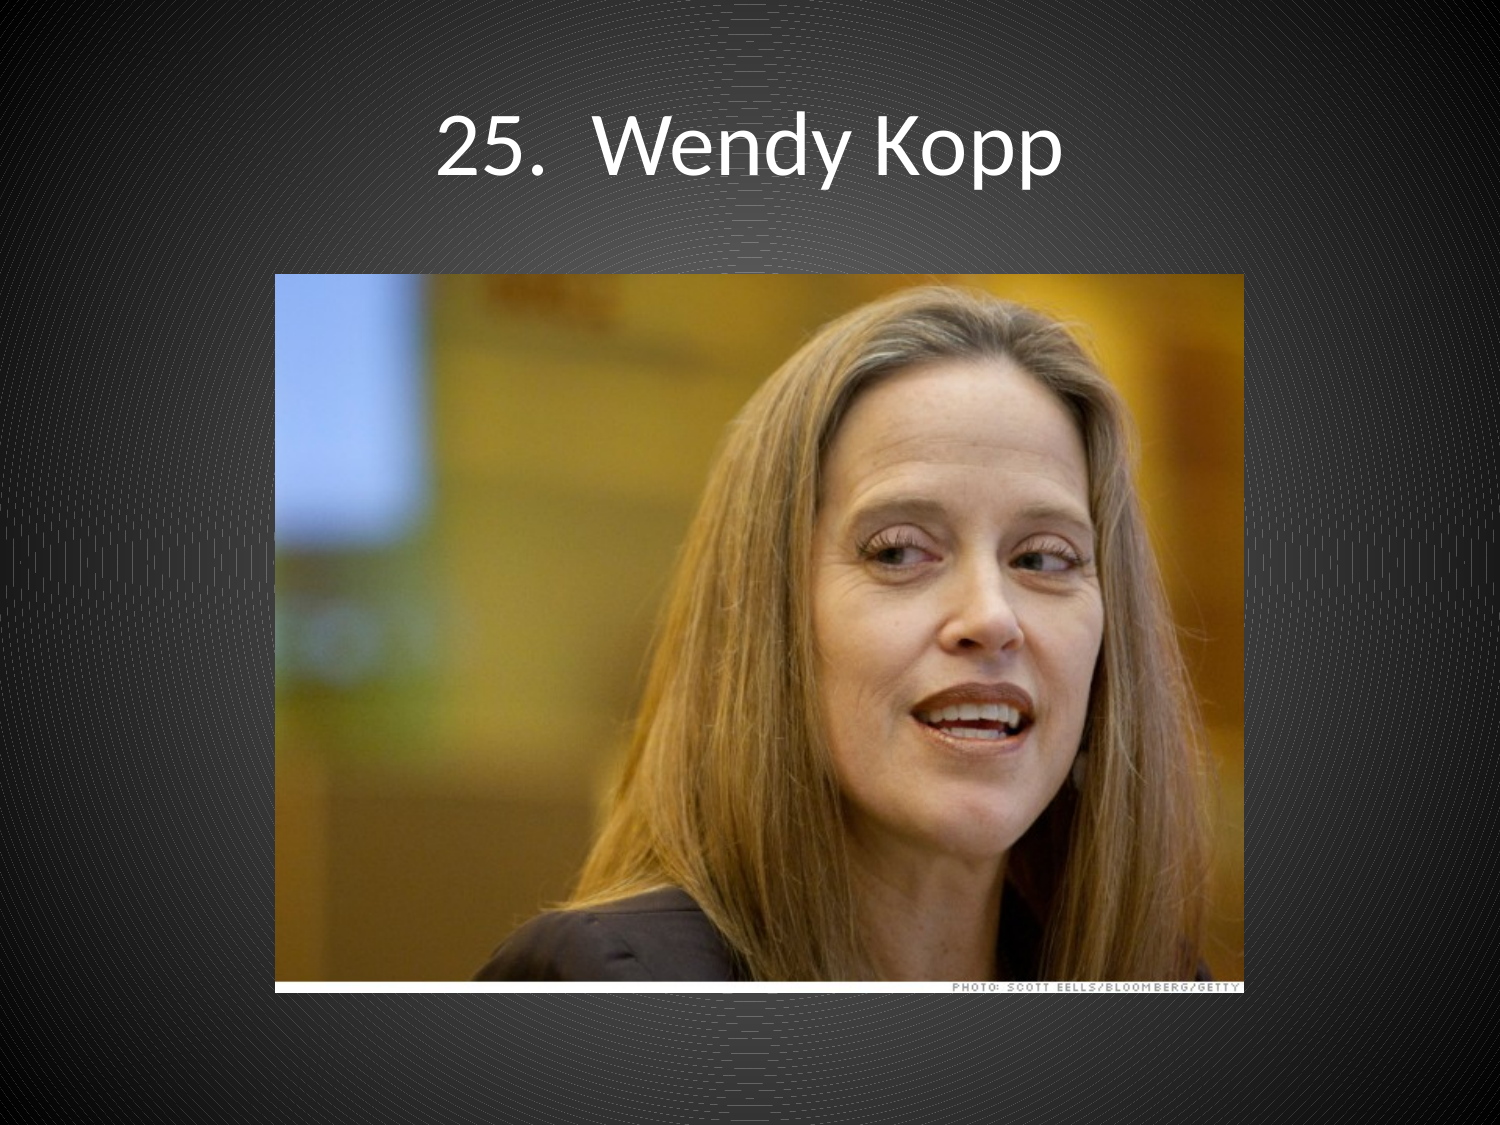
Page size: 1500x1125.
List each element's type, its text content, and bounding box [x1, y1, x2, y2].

picture [274, 274, 1244, 993]
title 25. Wendy Kopp [75, 45, 1425, 233]
